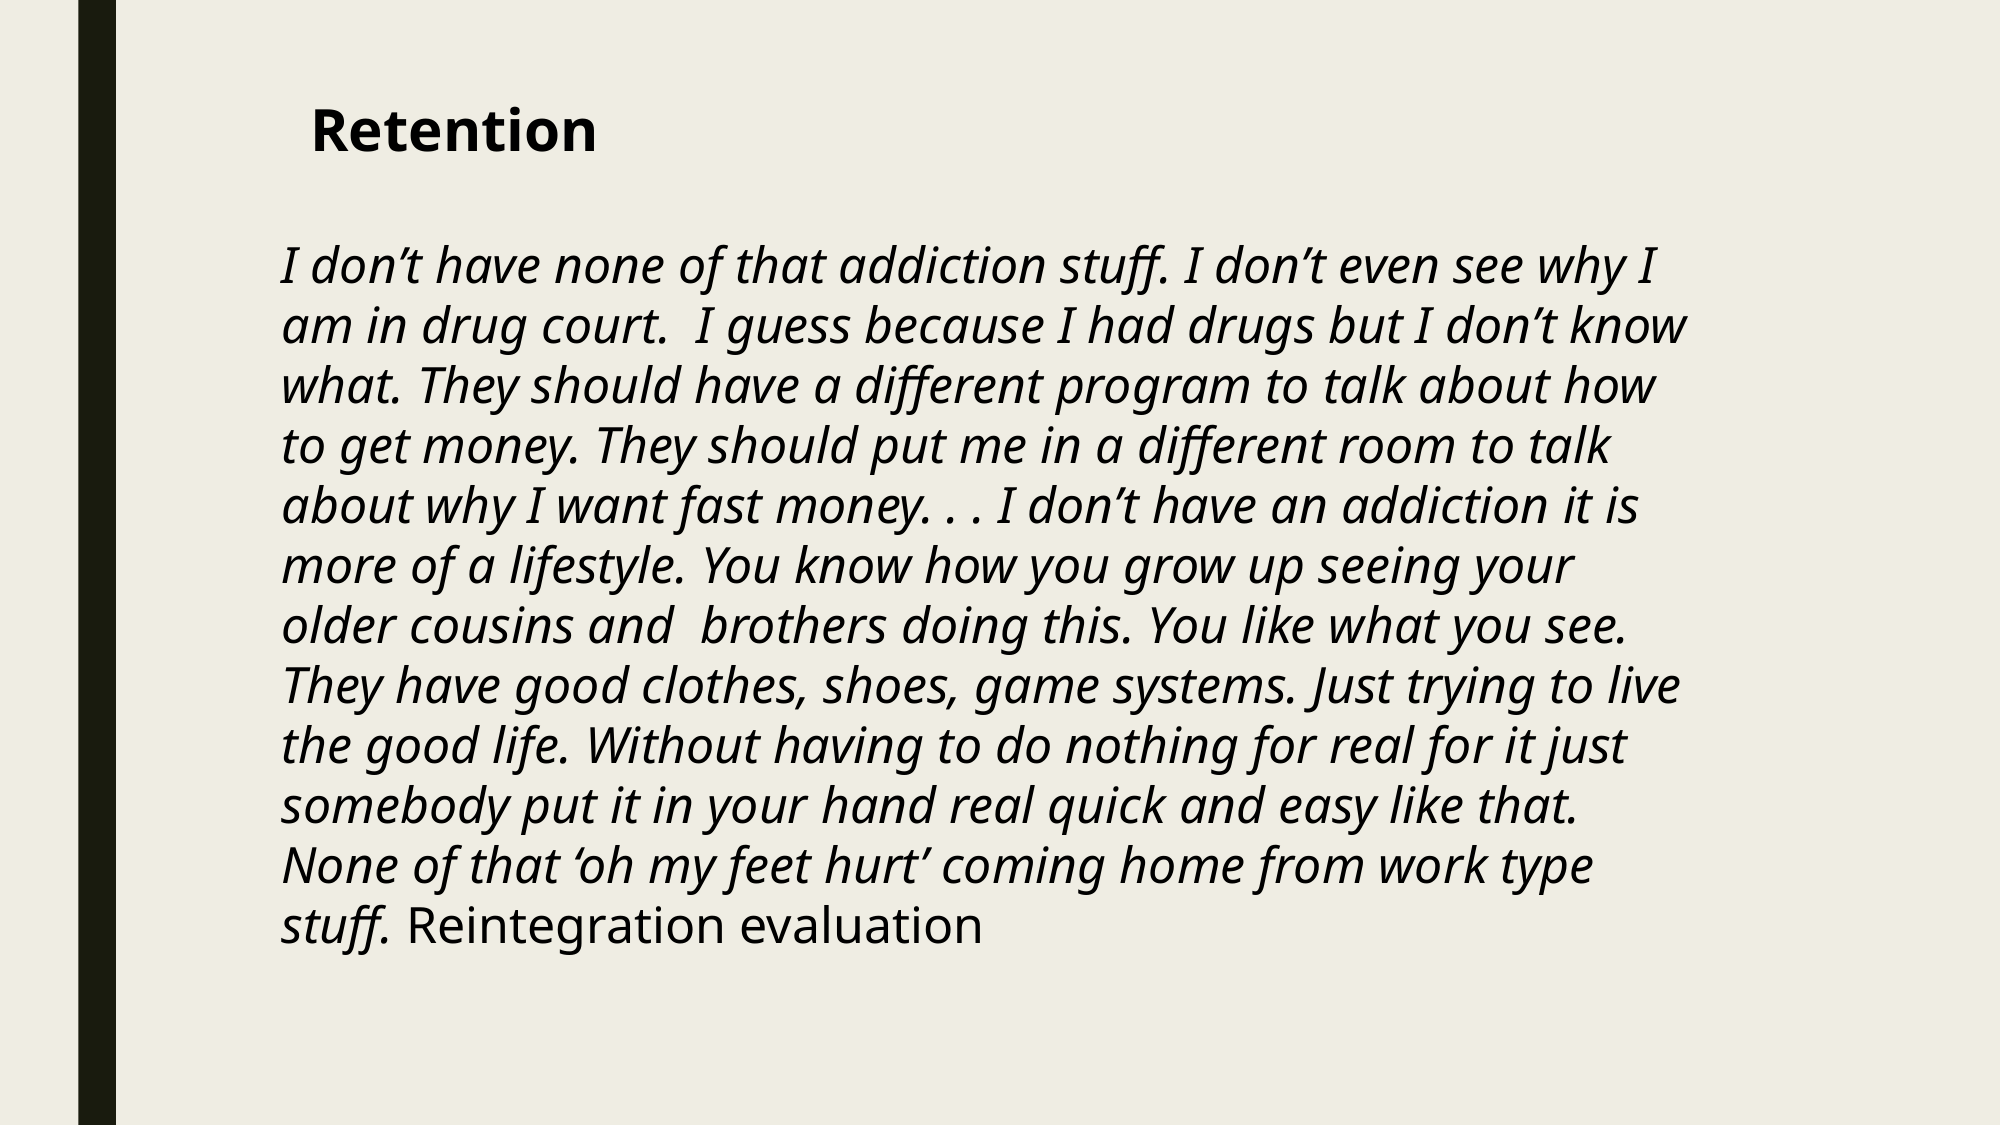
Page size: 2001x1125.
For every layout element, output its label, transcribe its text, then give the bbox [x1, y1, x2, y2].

text_box I don’t have none of that addiction stuff. I don’t even see why I am in drug court. I guess because I had drugs but I don’t know what. They should have a different program to talk about how to get money. They should put me in a different room to talk about why I want fast money. . . I don’t have an addiction it is more of a lifestyle. You know how you grow up seeing your older cousins and brothers doing this. You like what you see. They have good clothes, shoes, game systems. Just trying to live the good life. Without having to do nothing for real for it just somebody put it in your hand real quick and easy like that. None of that ‘oh my feet hurt’ coming home from work type stuff. Reintegration evaluation [266, 226, 1707, 962]
text_box Retention [295, 85, 614, 171]
